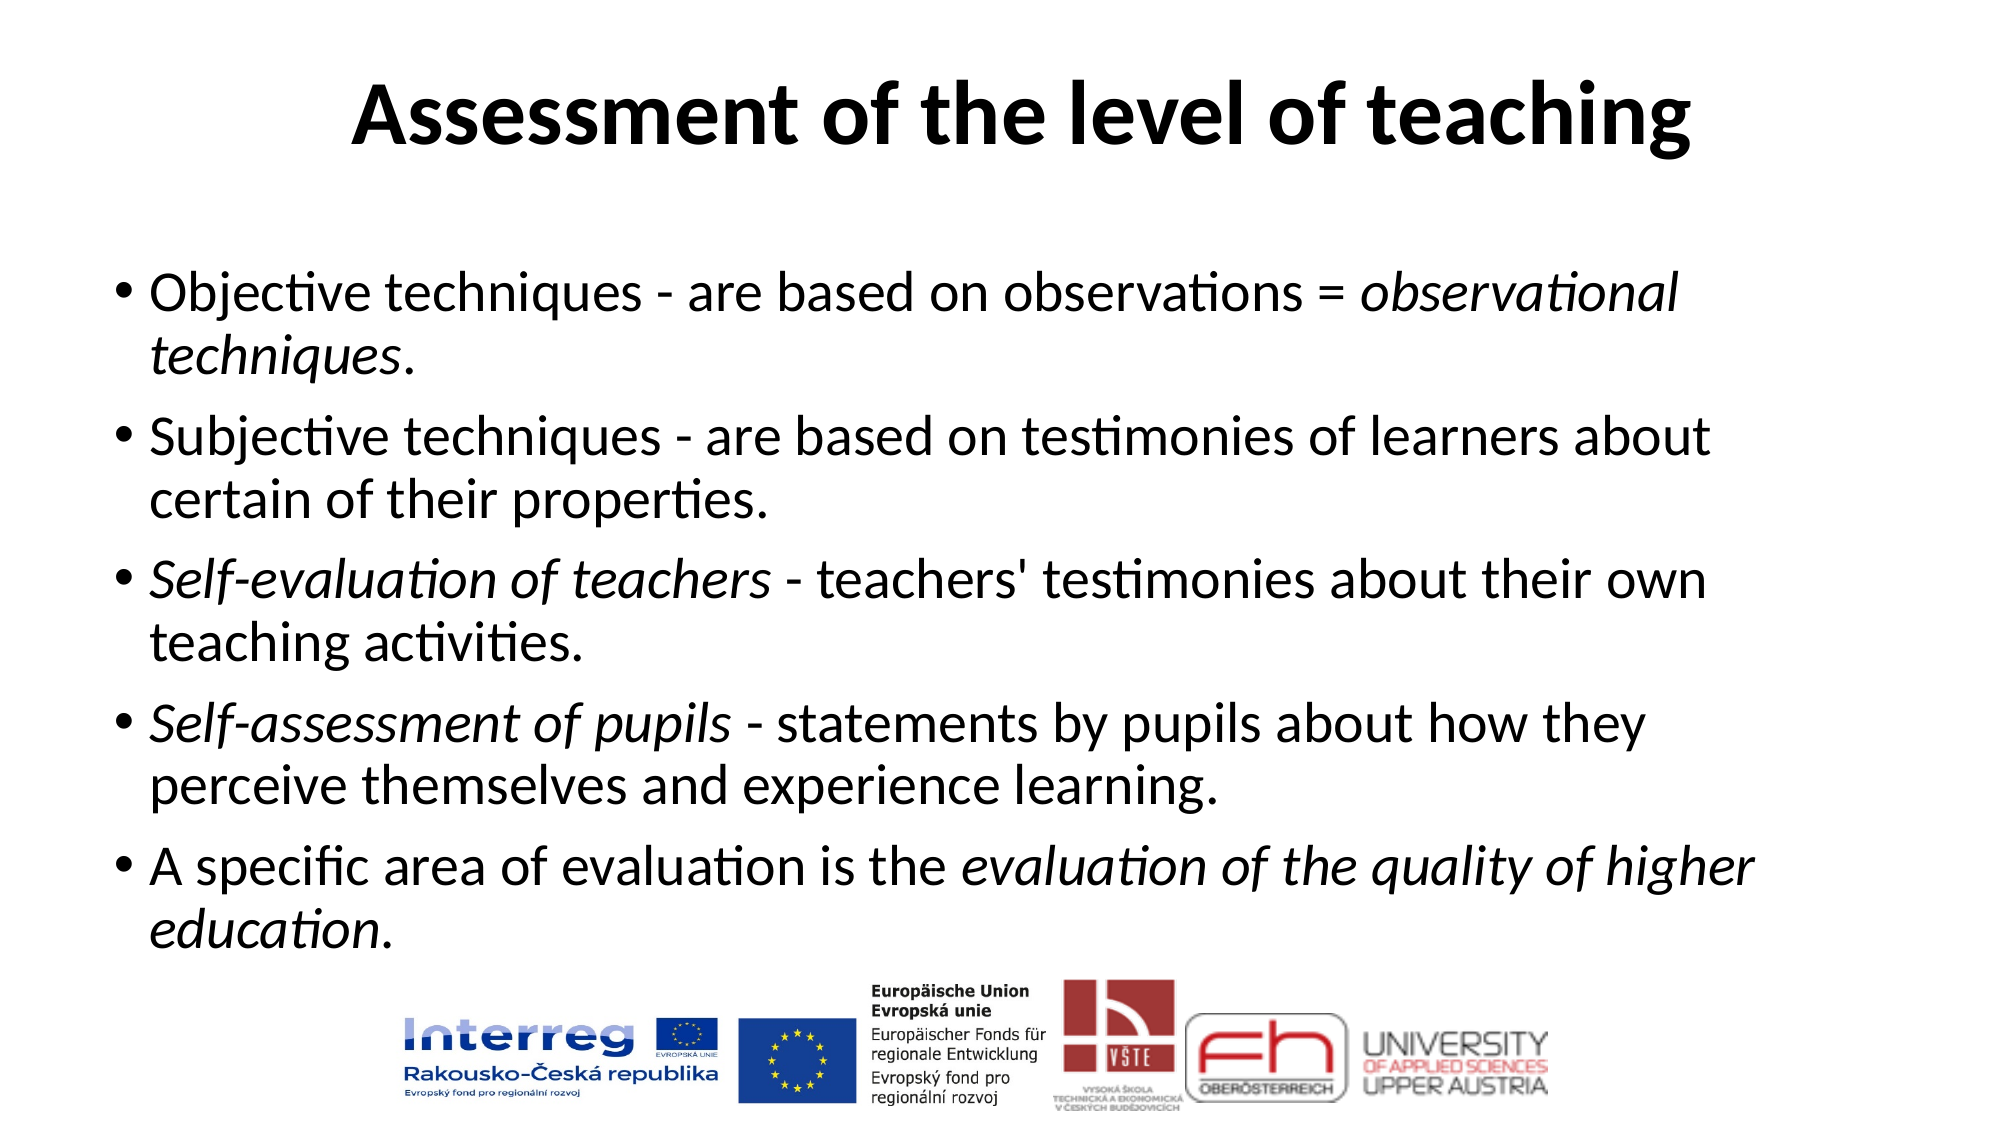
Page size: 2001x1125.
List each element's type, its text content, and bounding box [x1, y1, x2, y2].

text_box [240, 242, 1591, 985]
picture [1185, 1013, 1548, 1103]
text_box Assessment of the level of teaching [99, 45, 1946, 170]
picture [1053, 979, 1184, 1111]
picture [374, 984, 1046, 1125]
list Objective techniques - are based on observations = observational techniques. Subjective techniques - are based on testimonies of learners about certain of their properties. Self-evaluation of teachers - teachers' testimonies about their own teaching activities. Self-assessment of pupils - statements by pupils about how they perceive themselves and experience learning. A specific area of evaluation is the evaluation of the quality of higher education. [99, 175, 1839, 971]
